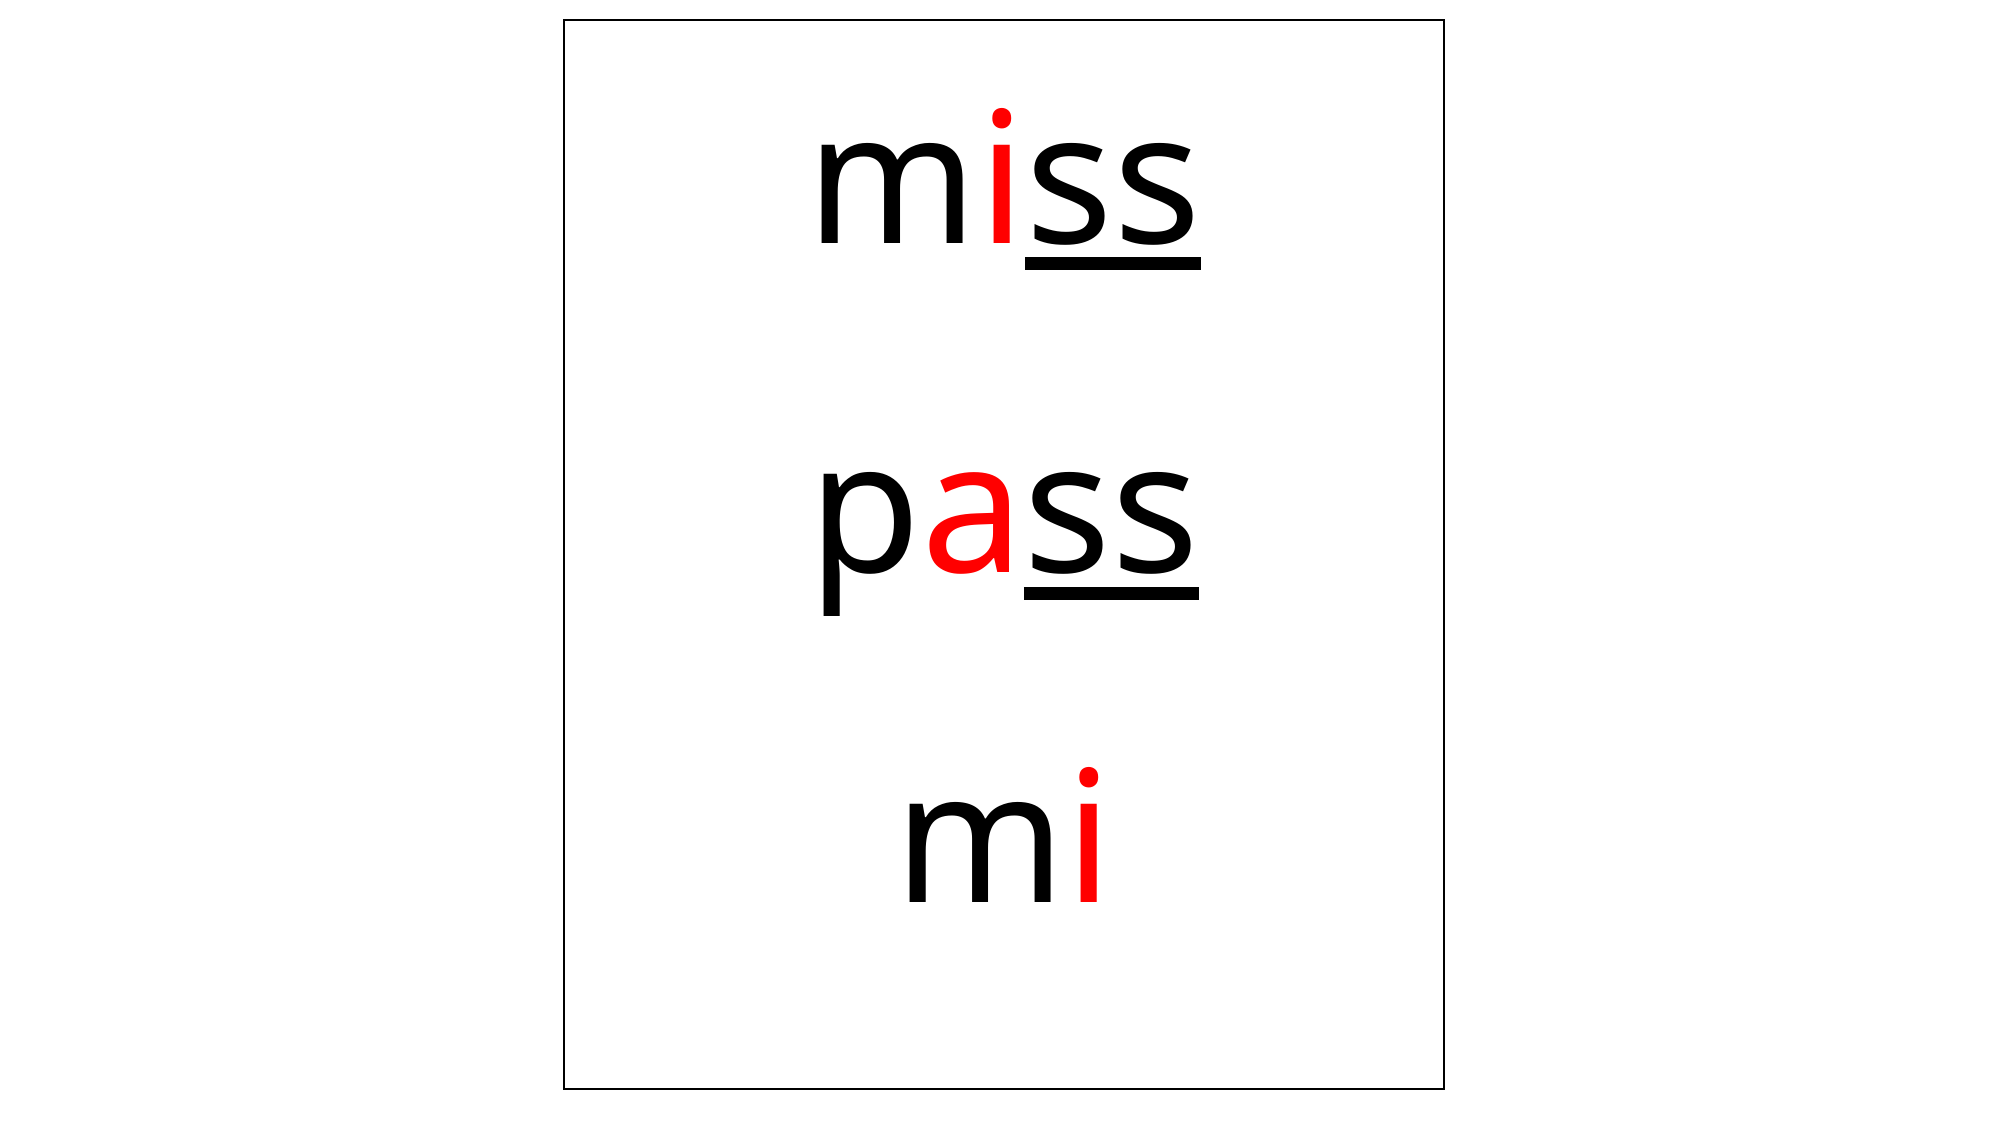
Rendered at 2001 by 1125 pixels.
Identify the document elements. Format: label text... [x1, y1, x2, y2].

text_box miss pass mi [563, 19, 1445, 1090]
